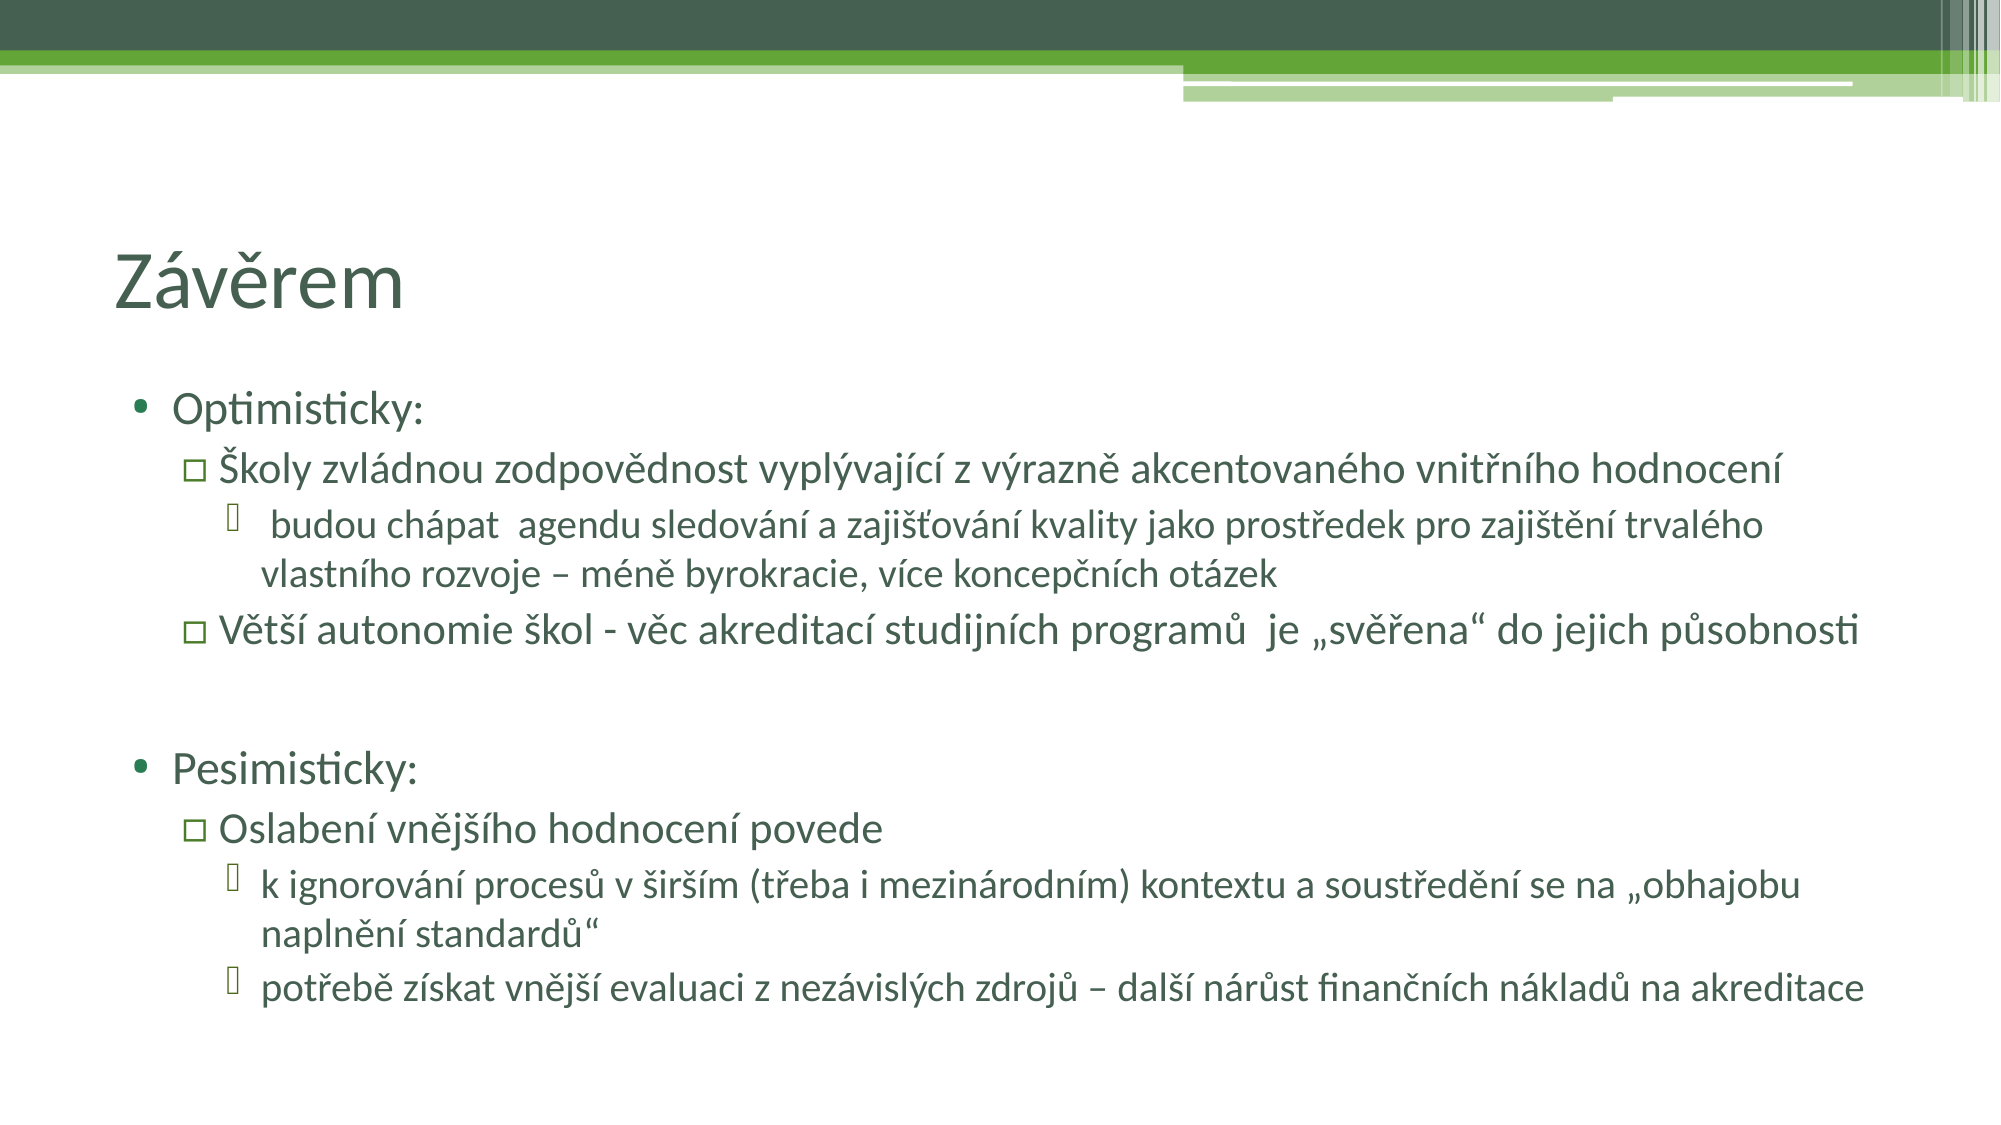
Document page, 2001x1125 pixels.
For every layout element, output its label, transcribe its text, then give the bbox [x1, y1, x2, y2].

title Závěrem [99, 187, 1900, 363]
list Optimisticky: Školy zvládnou zodpovědnost vyplývající z výrazně akcentovaného vnitřního hodnocení budou chápat agendu sledování a zajišťování kvality jako prostředek pro zajištění trvalého vlastního rozvoje – méně byrokracie, více koncepčních otázek Větší autonomie škol - věc akreditací studijních programů je „svěřena“ do jejich působnosti Pesimisticky: Oslabení vnějšího hodnocení povede k ignorování procesů v širším (třeba i mezinárodním) kontextu a soustředění se na „obhajobu naplnění standardů“ potřebě získat vnější evaluaci z nezávislých zdrojů – další nárůst finančních nákladů na akreditace [99, 368, 1900, 1079]
